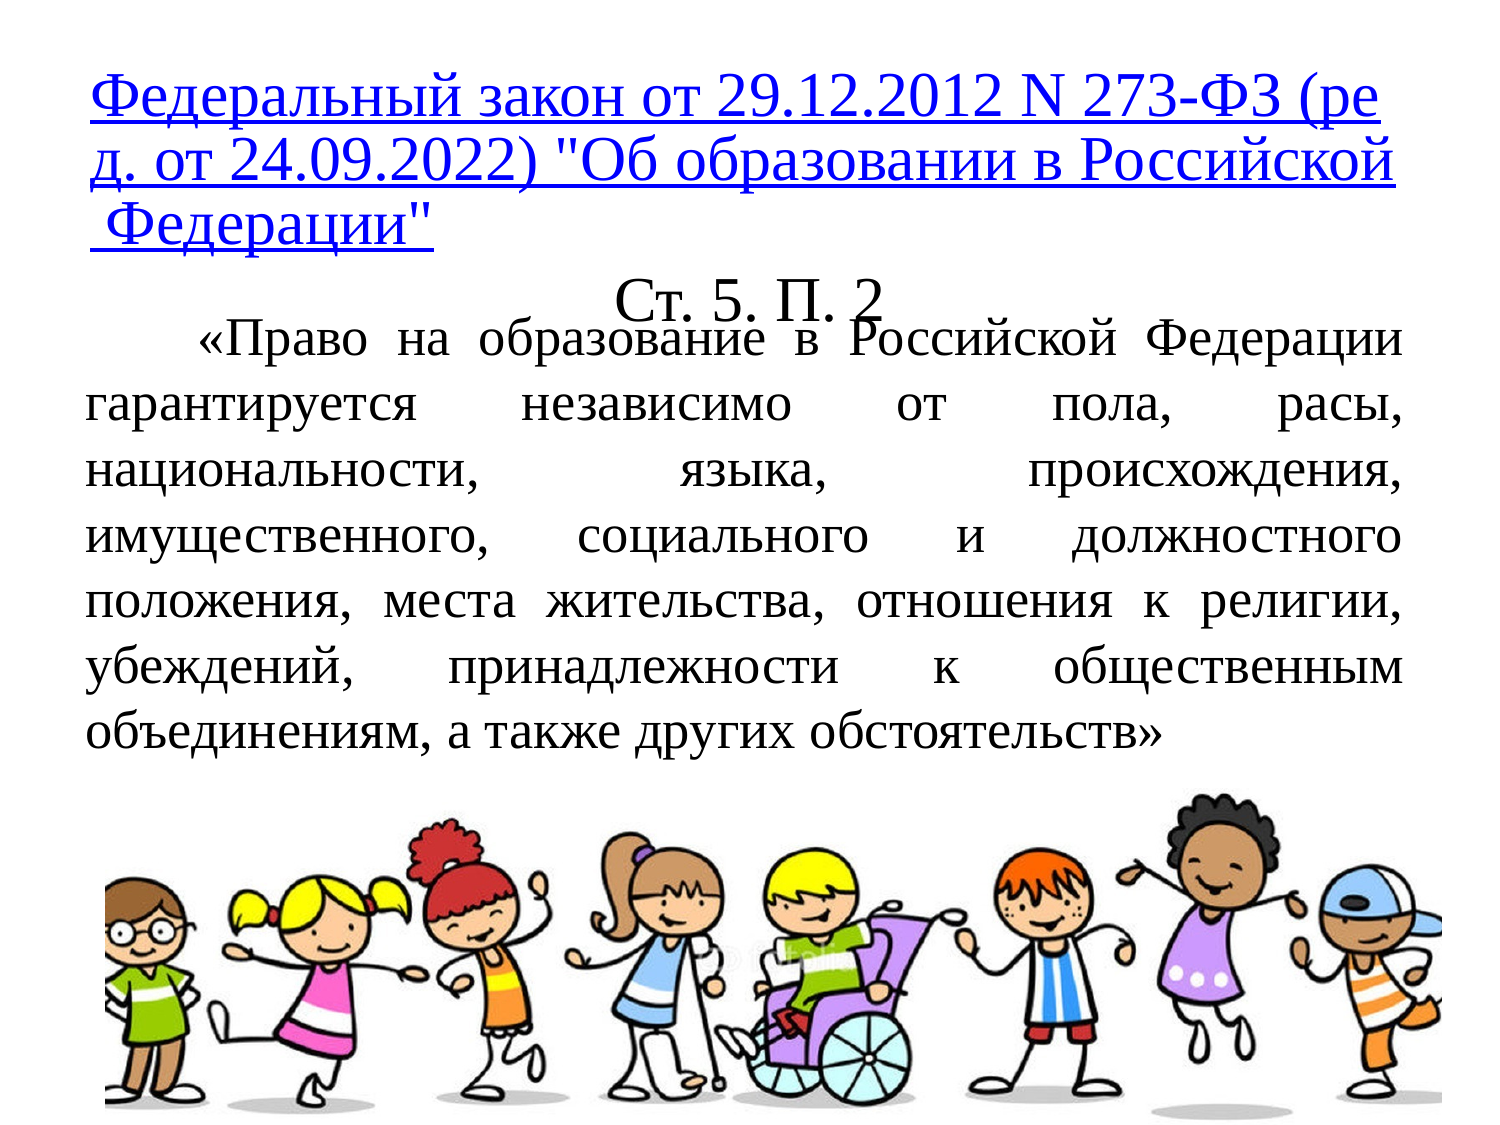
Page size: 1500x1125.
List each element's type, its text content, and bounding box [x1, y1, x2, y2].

picture [105, 788, 1442, 1125]
title Федеральный закон от 29.12.2012 N 273-ФЗ (ред. от 24.09.2022) "Об образовании в Российской Федерации"Ст. 5. П. 2 [75, 45, 1425, 317]
list «Право на образование в Российской Федерации гарантируется независимо от пола, расы, национальности, языка, происхождения, имущественного, социального и должностного положения, места жительства, отношения к религии, убеждений, принадлежности к общественным объединениям, а также других обстоятельств» [70, 292, 1421, 774]
